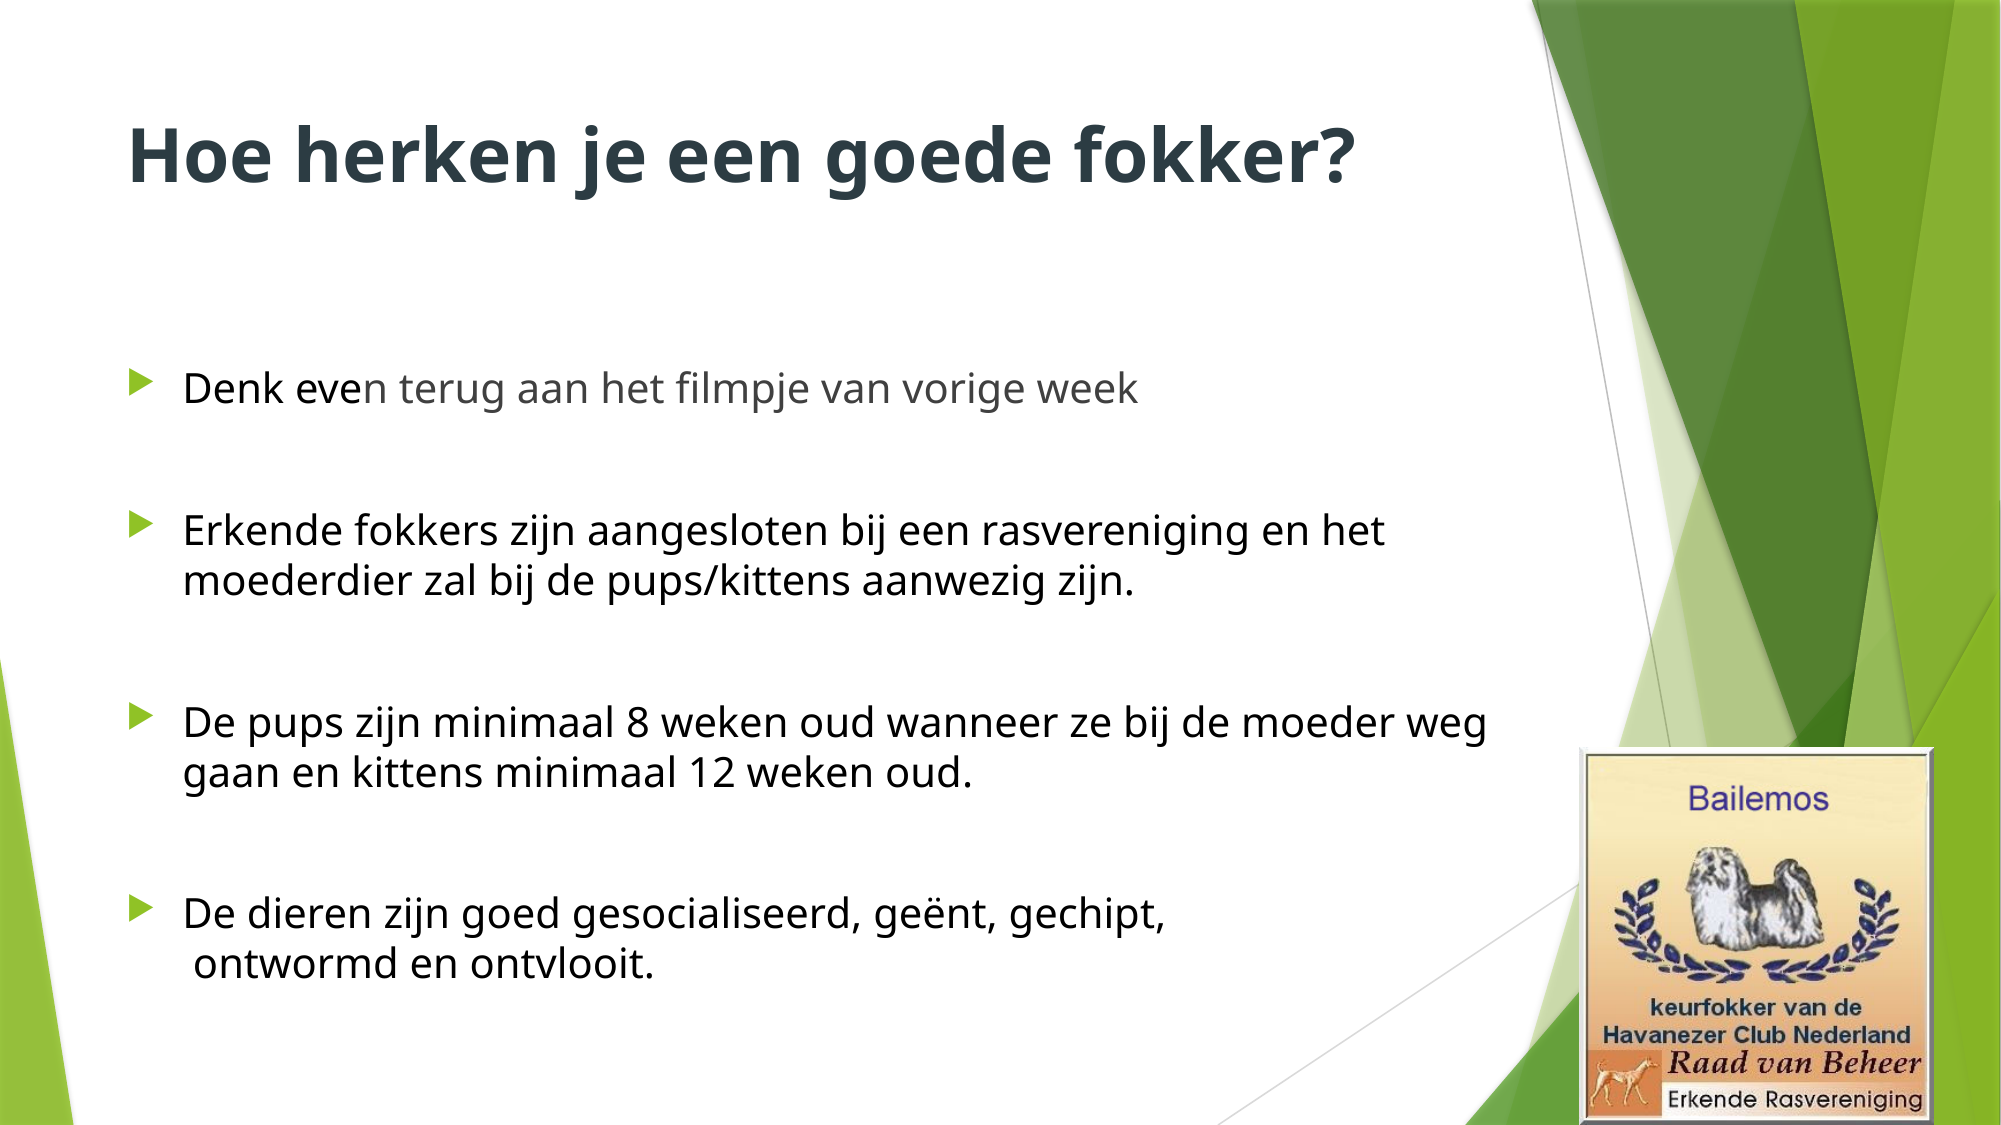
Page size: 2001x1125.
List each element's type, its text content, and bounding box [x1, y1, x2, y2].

title Hoe herken je een goede fokker? [111, 99, 1522, 317]
picture [1578, 747, 1935, 1125]
list Denk even terug aan het filmpje van vorige week Erkende fokkers zijn aangesloten bij een rasvereniging en het moederdier zal bij de pups/kittens aanwezig zijn. De pups zijn minimaal 8 weken oud wanneer ze bij de moeder weg gaan en kittens minimaal 12 weken oud. De dieren zijn goed gesocialiseerd, geënt, gechipt, ontwormd en ontvlooit. [111, 354, 1522, 992]
